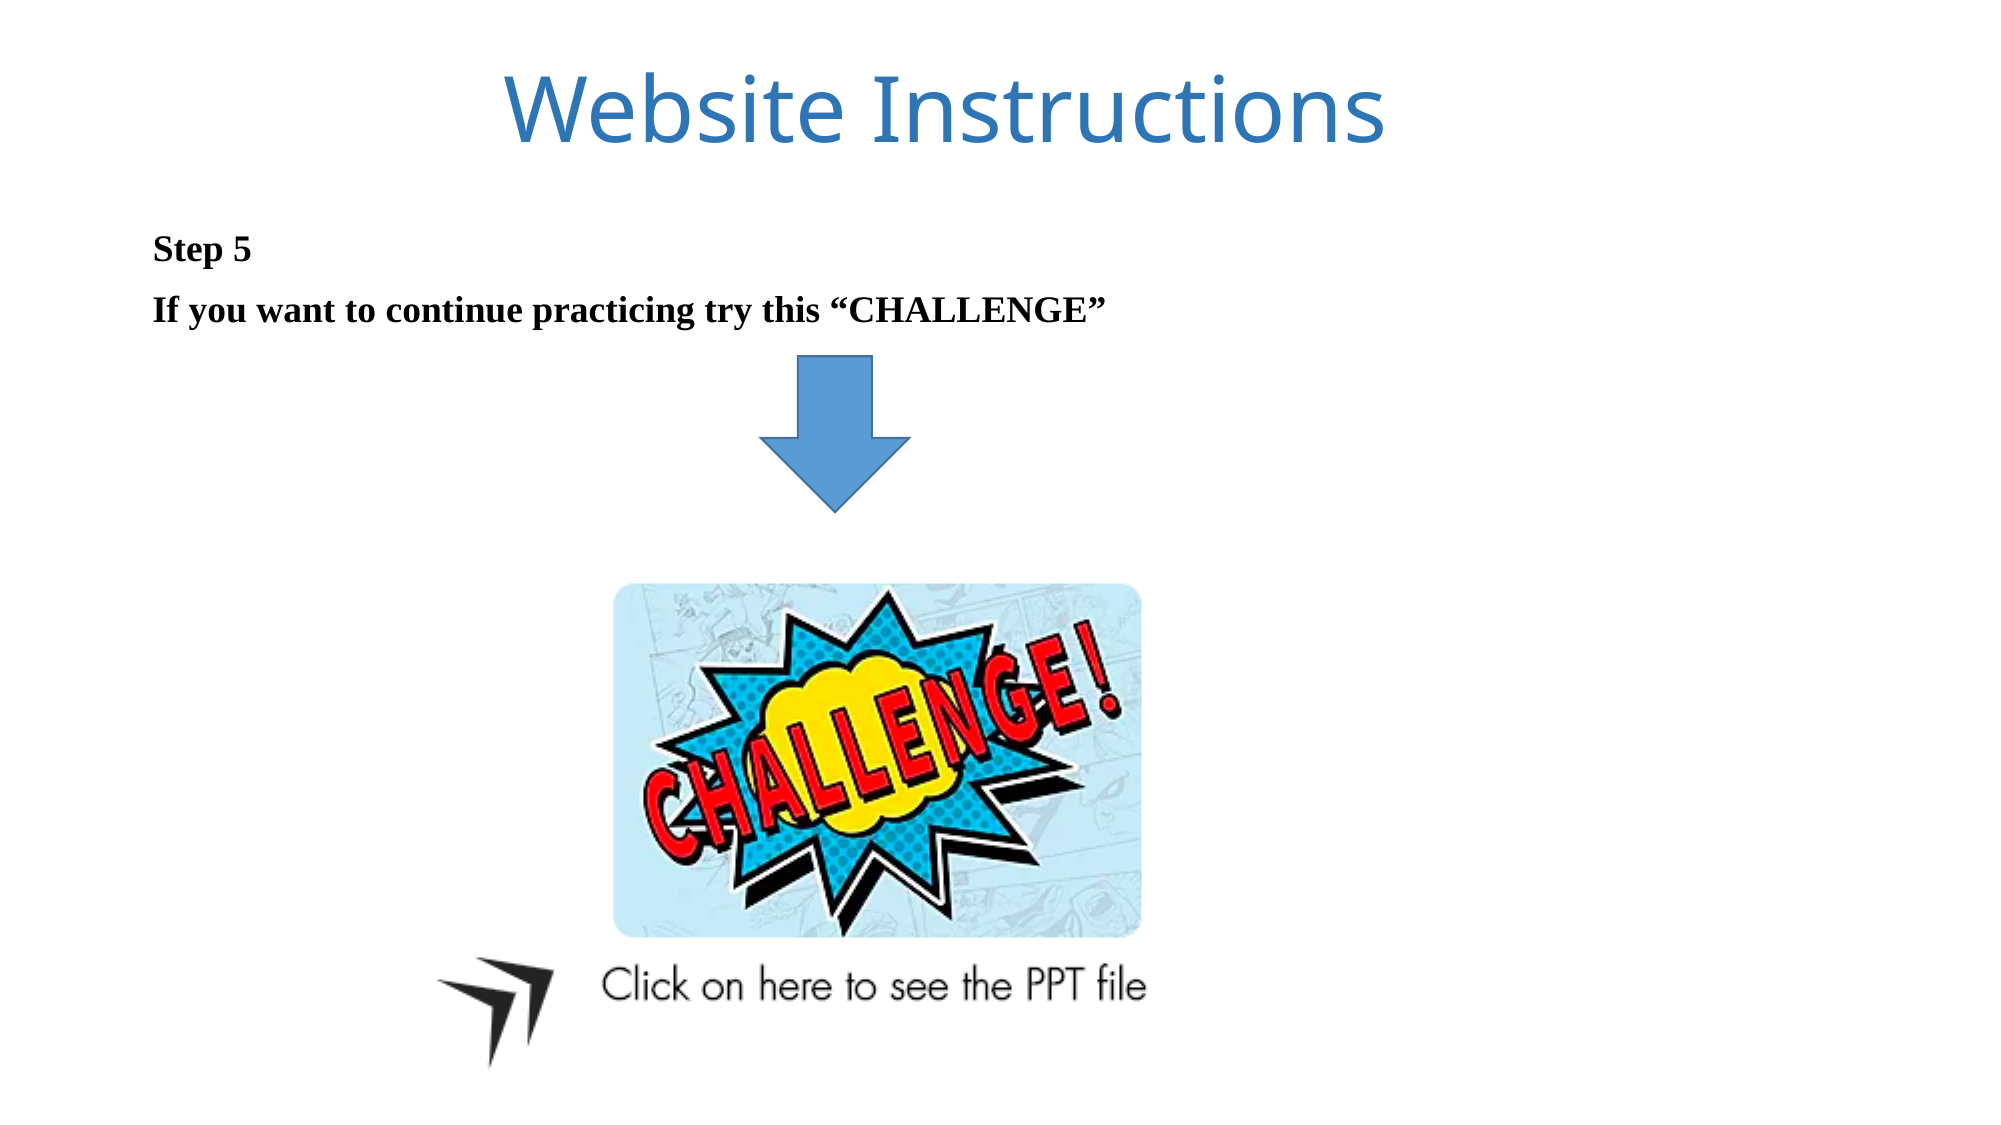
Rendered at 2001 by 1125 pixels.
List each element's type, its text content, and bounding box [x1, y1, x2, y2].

text_box If you want to continue practicing try this “CHALLENGE” [137, 277, 1618, 337]
picture [428, 530, 1178, 1090]
text_box Step 5 [138, 216, 267, 277]
title Website Instructions [83, 4, 1809, 222]
text_box [758, 355, 912, 514]
